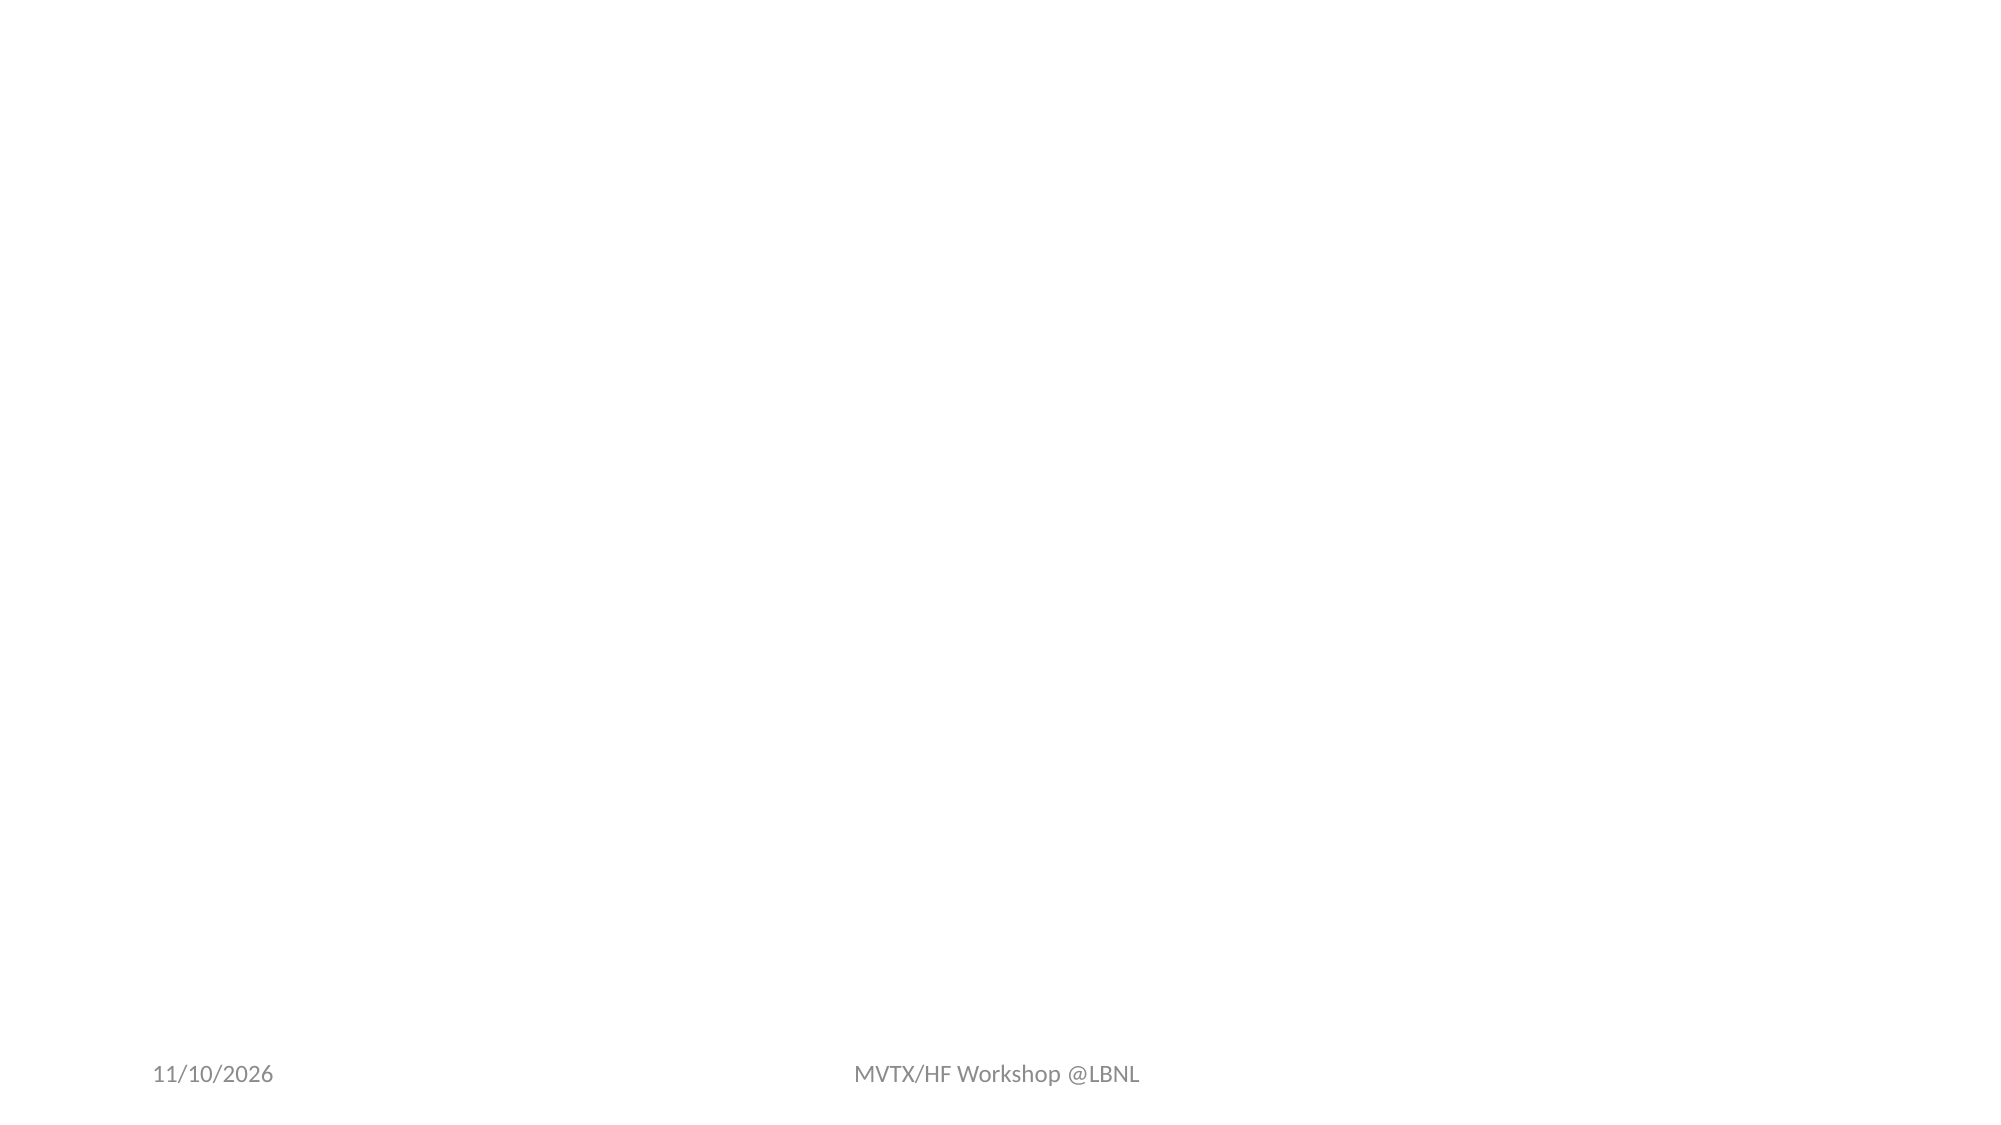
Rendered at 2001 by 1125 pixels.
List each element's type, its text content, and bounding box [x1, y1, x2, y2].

footer MVTX/HF Workshop @LBNL [662, 1042, 1338, 1103]
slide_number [137, 1042, 588, 1103]
